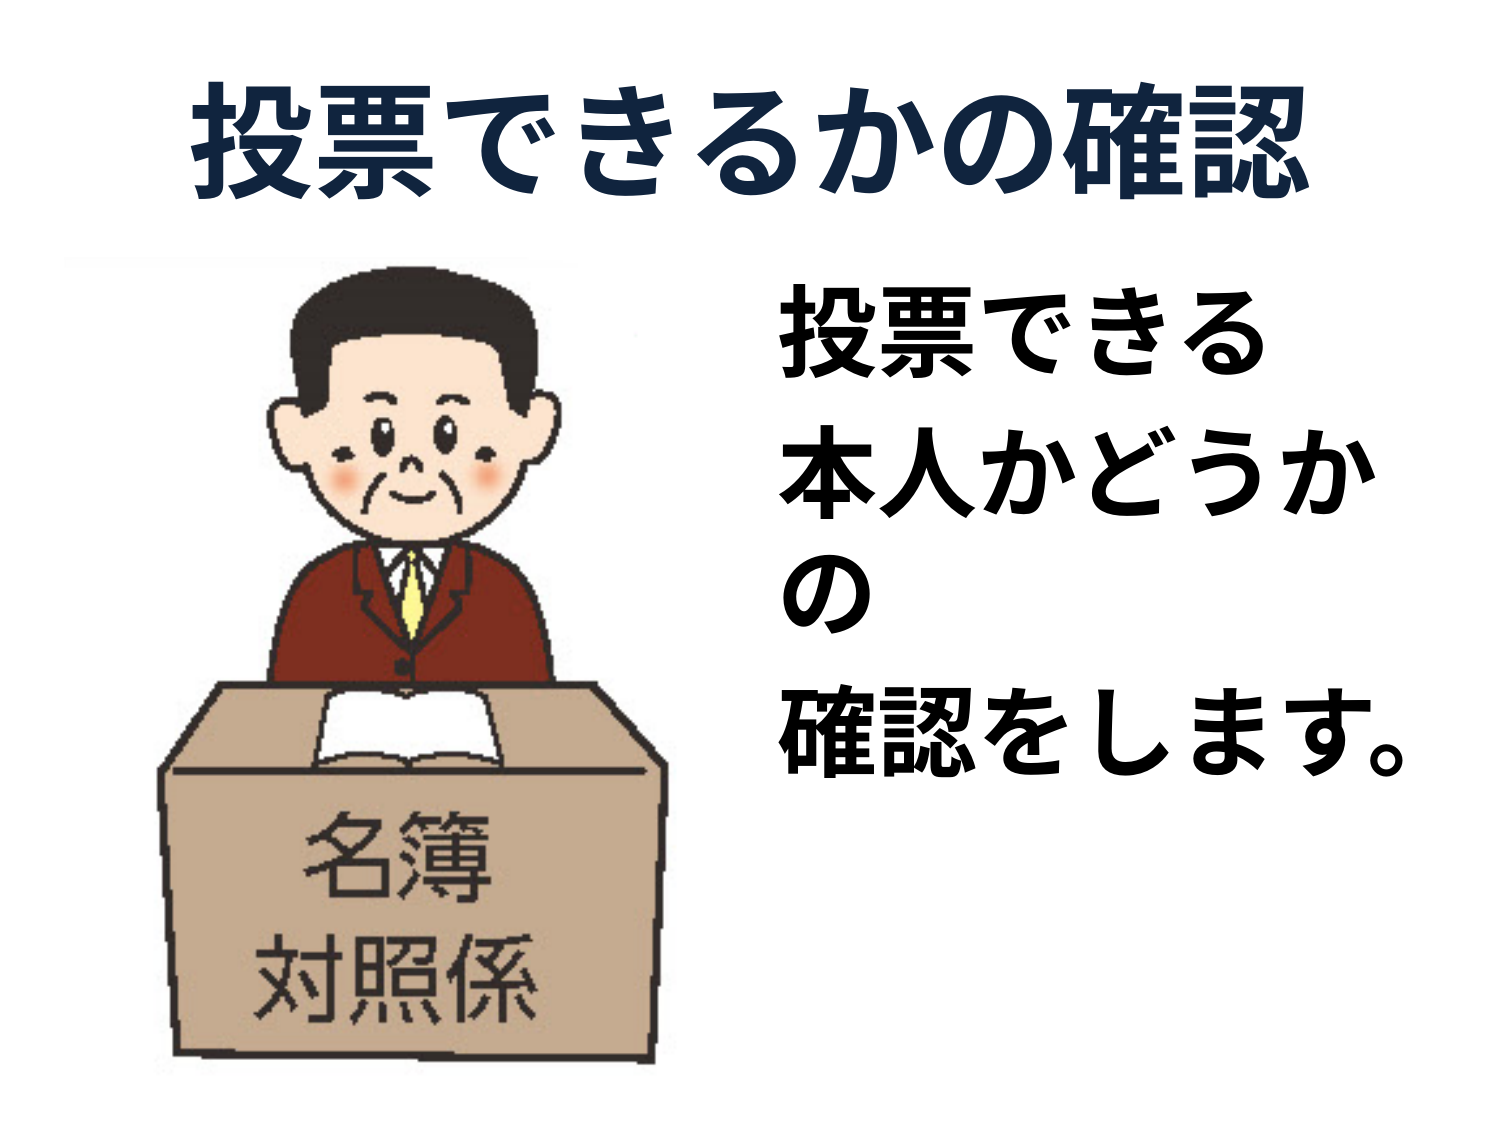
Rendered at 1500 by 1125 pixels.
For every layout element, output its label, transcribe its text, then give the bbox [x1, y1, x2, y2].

list 投票できる 本人かどうかの 確認をします。 [762, 262, 1425, 1005]
picture [64, 257, 751, 1099]
title 投票できるかの確認 [75, 45, 1425, 233]
